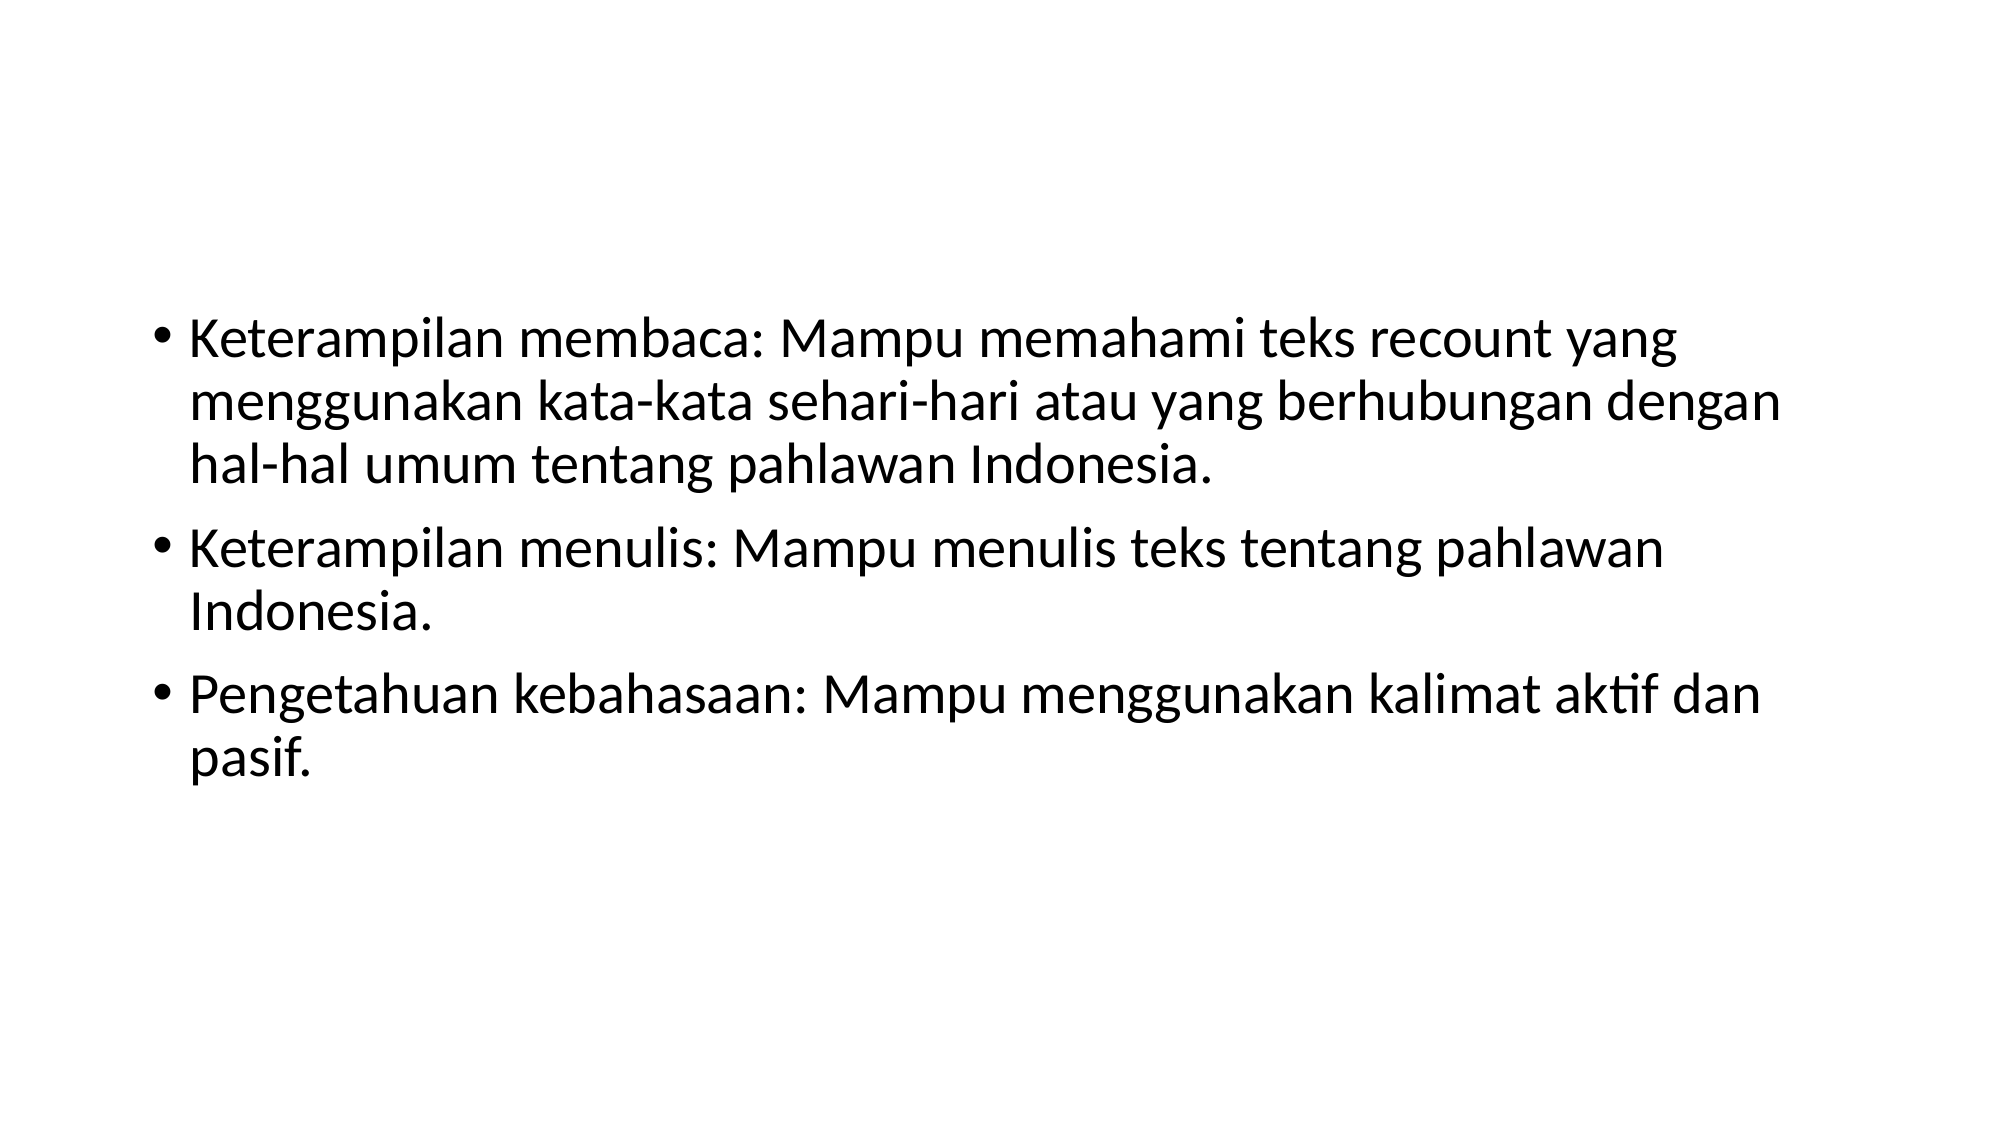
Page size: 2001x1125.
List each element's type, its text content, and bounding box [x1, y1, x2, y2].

list Keterampilan membaca: Mampu memahami teks recount yang menggunakan kata-kata sehari-hari atau yang berhubungan dengan hal-hal umum tentang pahlawan Indonesia. Keterampilan menulis: Mampu menulis teks tentang pahlawan Indonesia. Pengetahuan kebahasaan: Mampu menggunakan kalimat aktif dan pasif. [137, 299, 1863, 1014]
